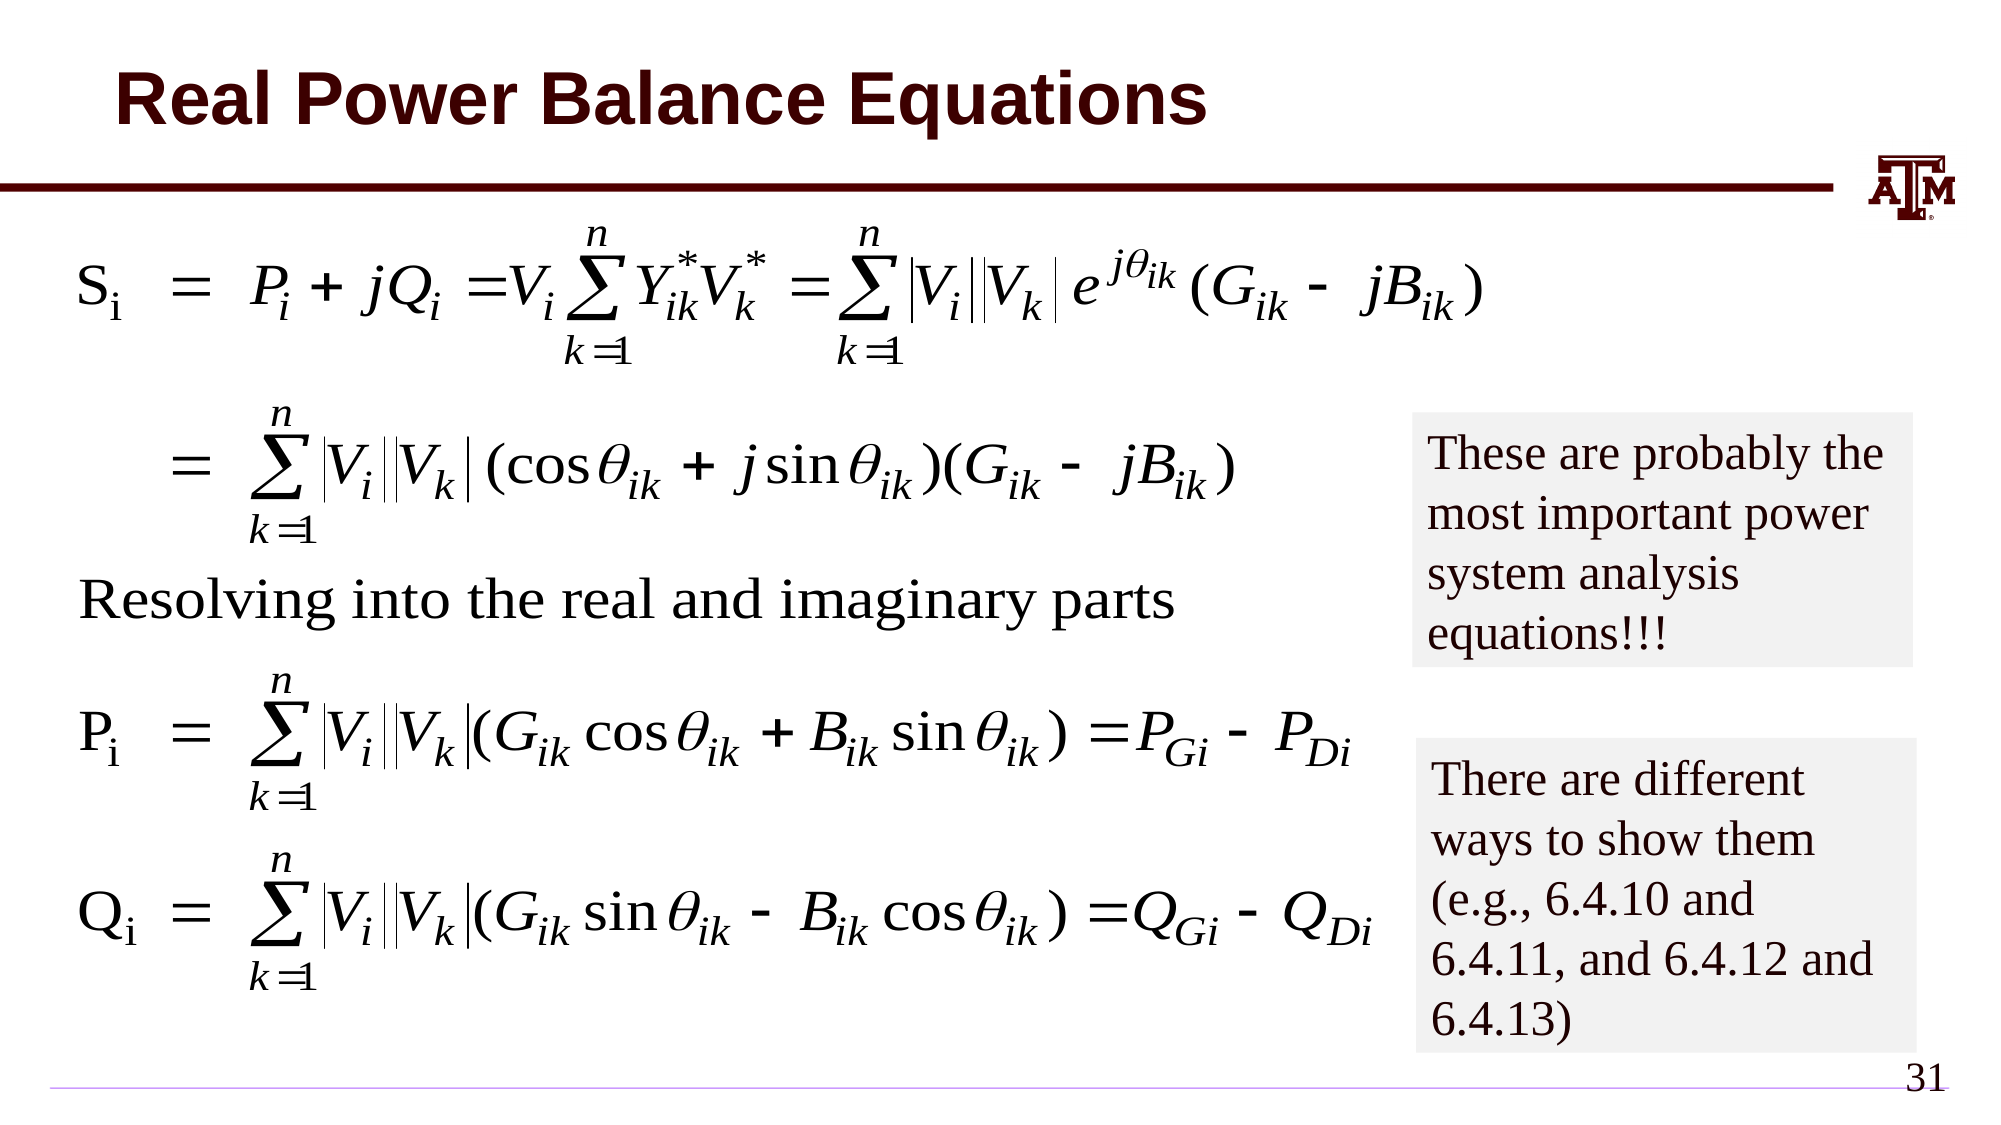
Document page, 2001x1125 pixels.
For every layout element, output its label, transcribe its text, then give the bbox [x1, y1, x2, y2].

title Real Power Balance Equations [99, 12, 1851, 189]
picture [1856, 137, 1967, 238]
text_box These are probably the most important power system analysis equations!!! [1491, 412, 1913, 668]
slide_number 30 [1649, 1037, 1963, 1113]
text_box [74, 209, 1488, 996]
text_box There are different ways to show them (e.g., 6.4.10 and 6.4.11, and 6.4.12 and 6.4.13) [1416, 737, 1917, 1053]
